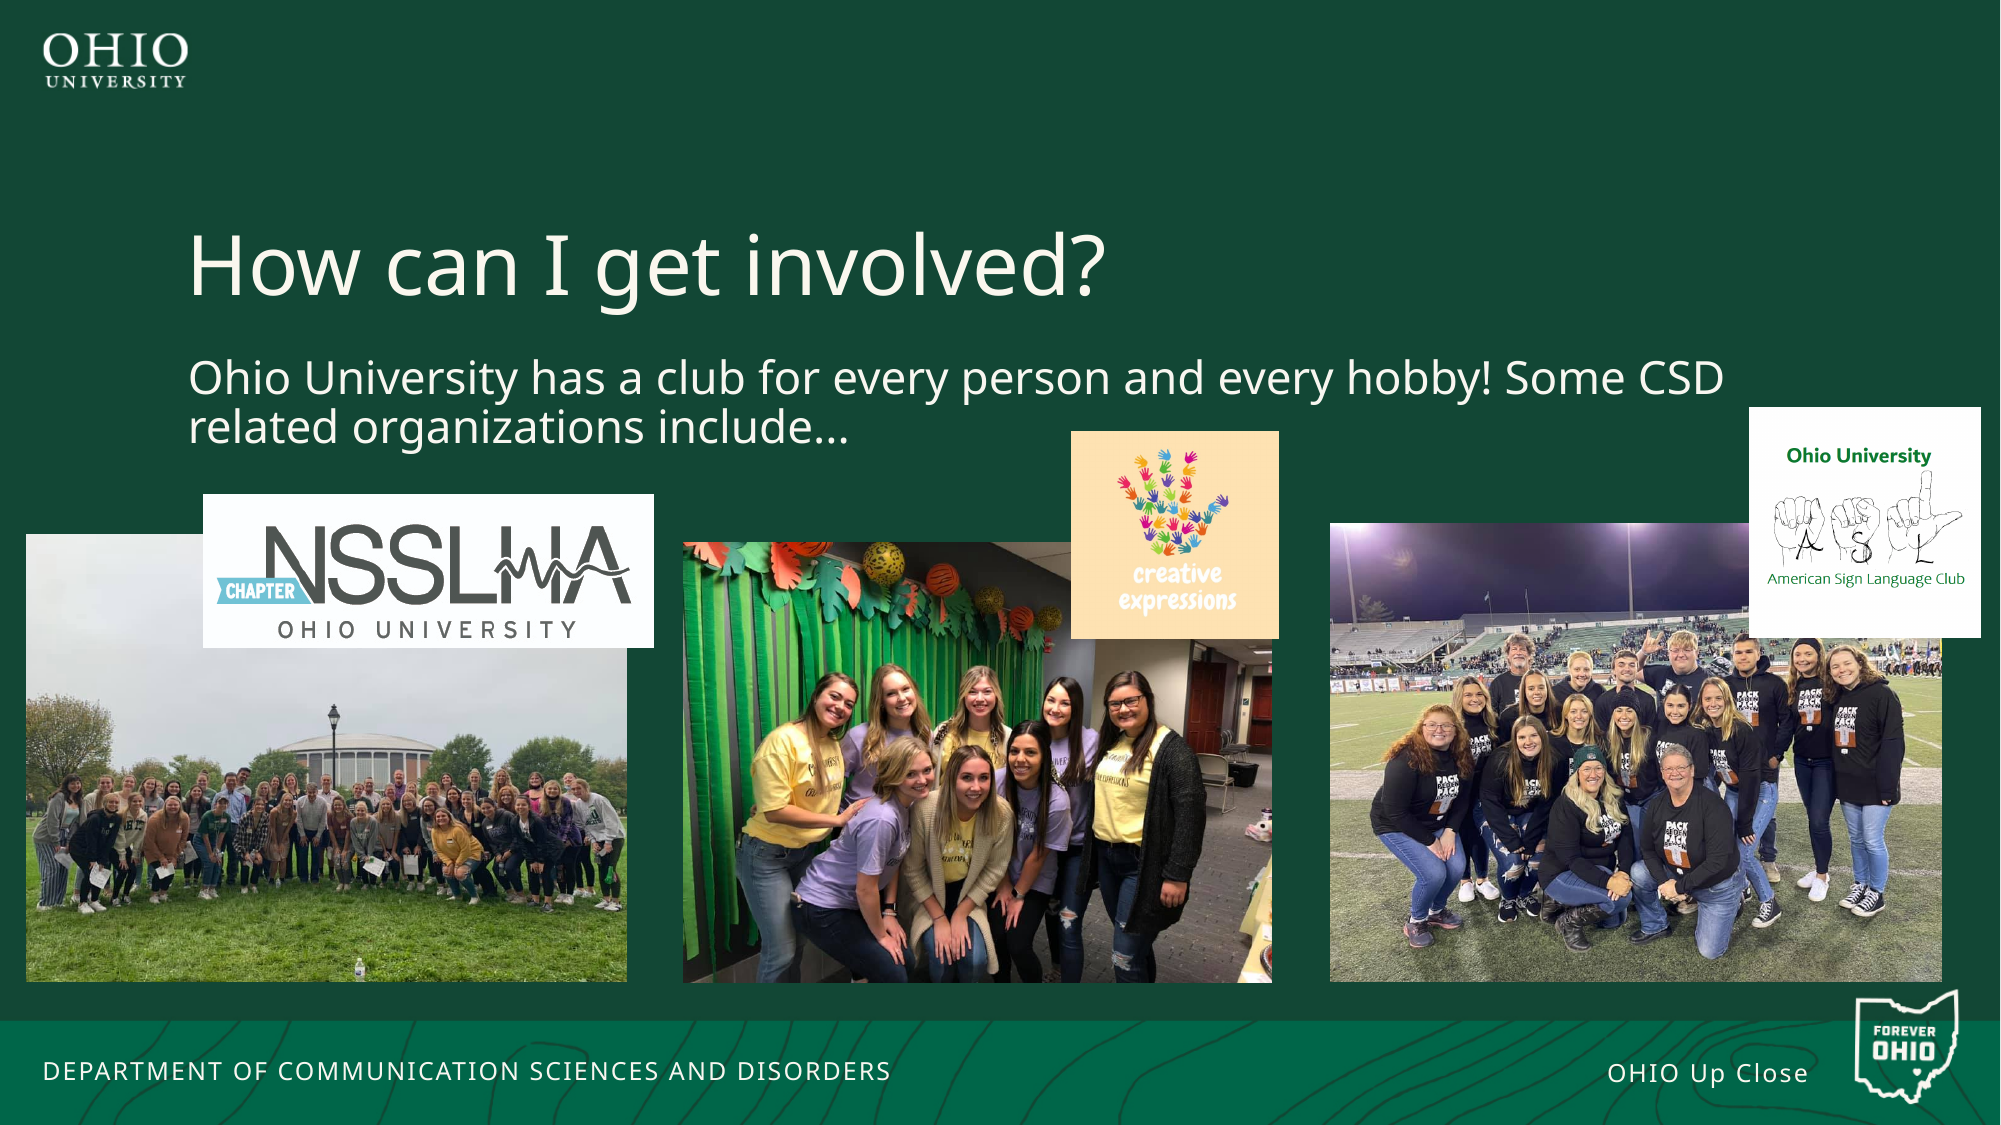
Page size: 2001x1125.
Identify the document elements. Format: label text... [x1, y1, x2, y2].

slide_number OHIO Up Close [1348, 1042, 1823, 1103]
list Ohio University has a club for every person and every hobby! Some CSD related organizations include... [172, 347, 1826, 982]
footer DEPARTMENT OF COMMUNICATION SCIENCES AND DISORDERS [27, 1042, 1338, 1103]
title How can I get involved? [171, 111, 1823, 320]
picture [0, 0, 2001, 1125]
